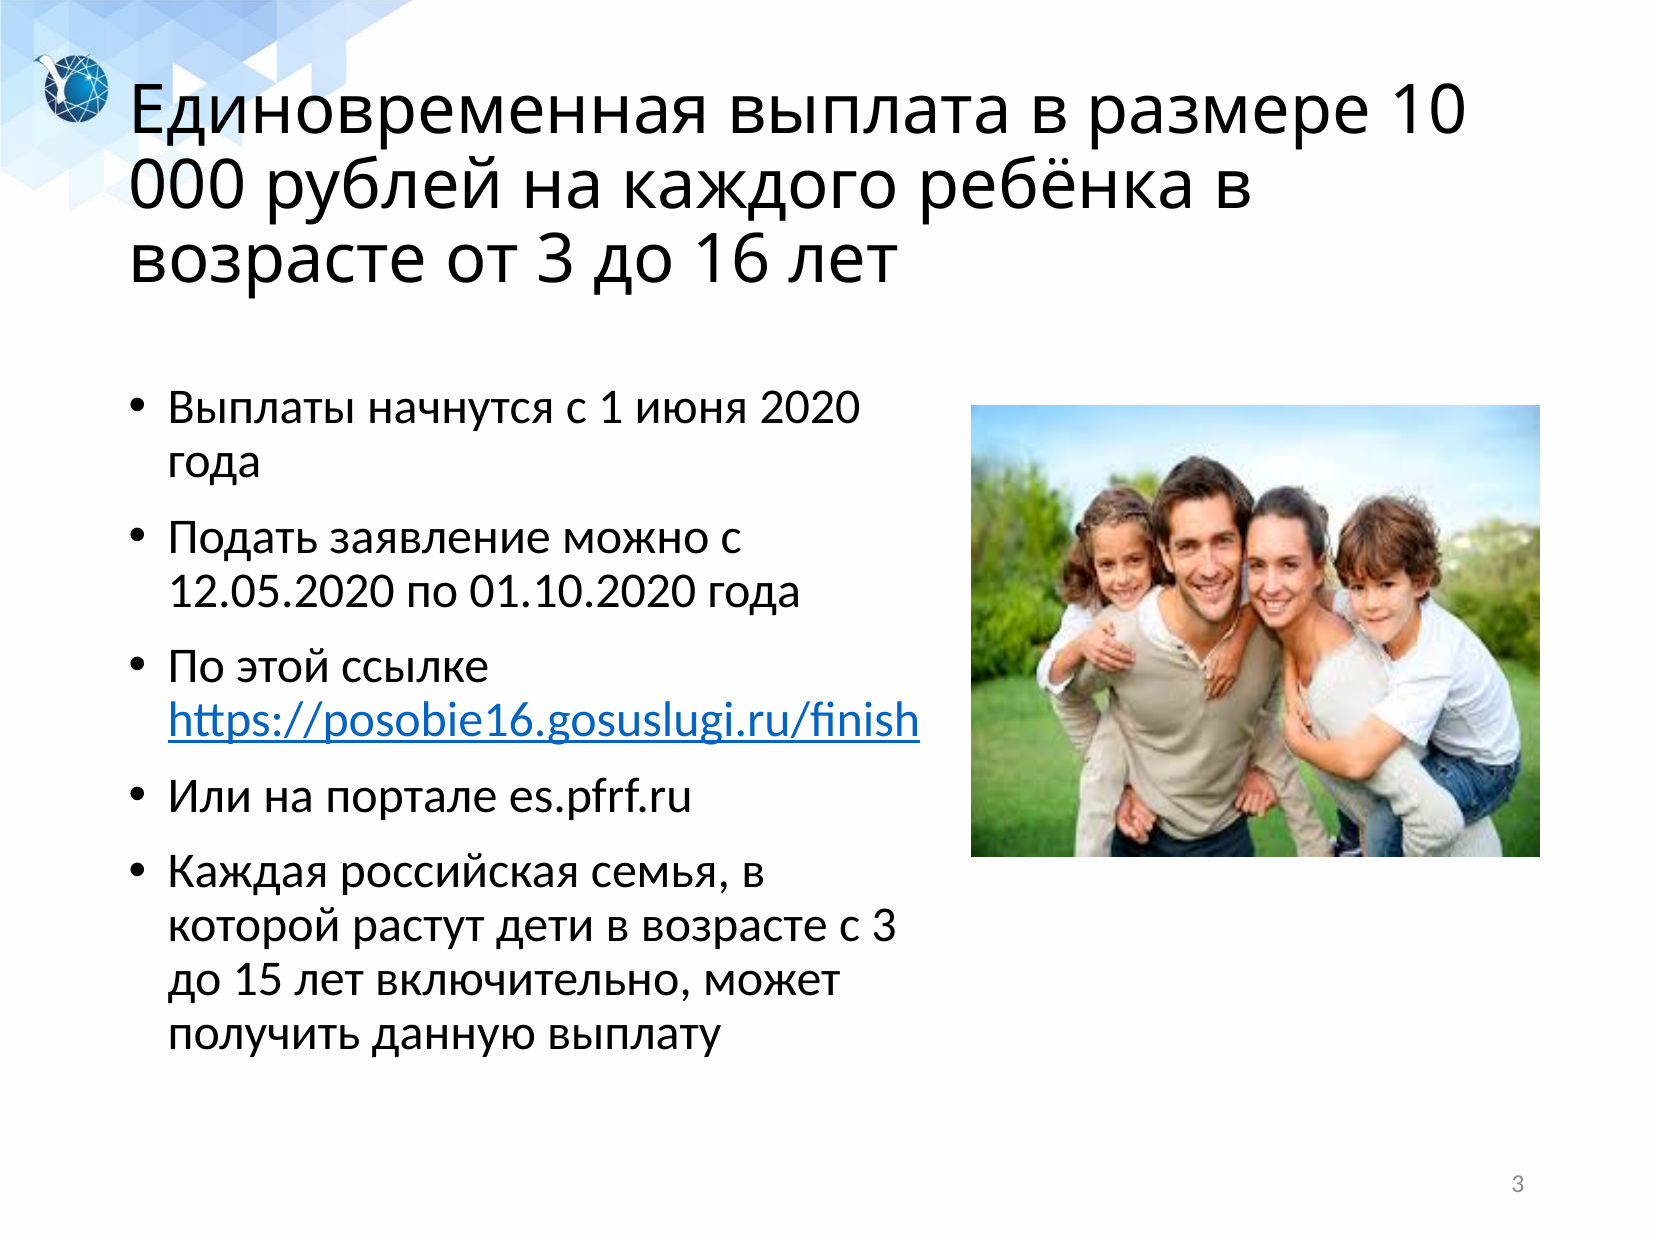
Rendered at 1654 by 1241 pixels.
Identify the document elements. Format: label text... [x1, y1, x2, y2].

slide_number 3 [1167, 1149, 1540, 1216]
picture [0, 0, 1654, 1241]
list Выплаты начнутся с 1 июня 2020 года Подать заявление можно с 12.05.2020 по 01.10.2020 года По этой ссылке https://posobie16.gosuslugi.ru/finish Или на портале es.pfrf.ru Каждая российская семья, в которой растут дети в возрасте с 3 до 15 лет включительно, может получить данную выплату [113, 372, 947, 1142]
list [971, 405, 1540, 857]
title Единовременная выплата в размере 10 000 рублей на каждого ребёнка в возрасте от 3 до 16 лет [113, 66, 1540, 306]
